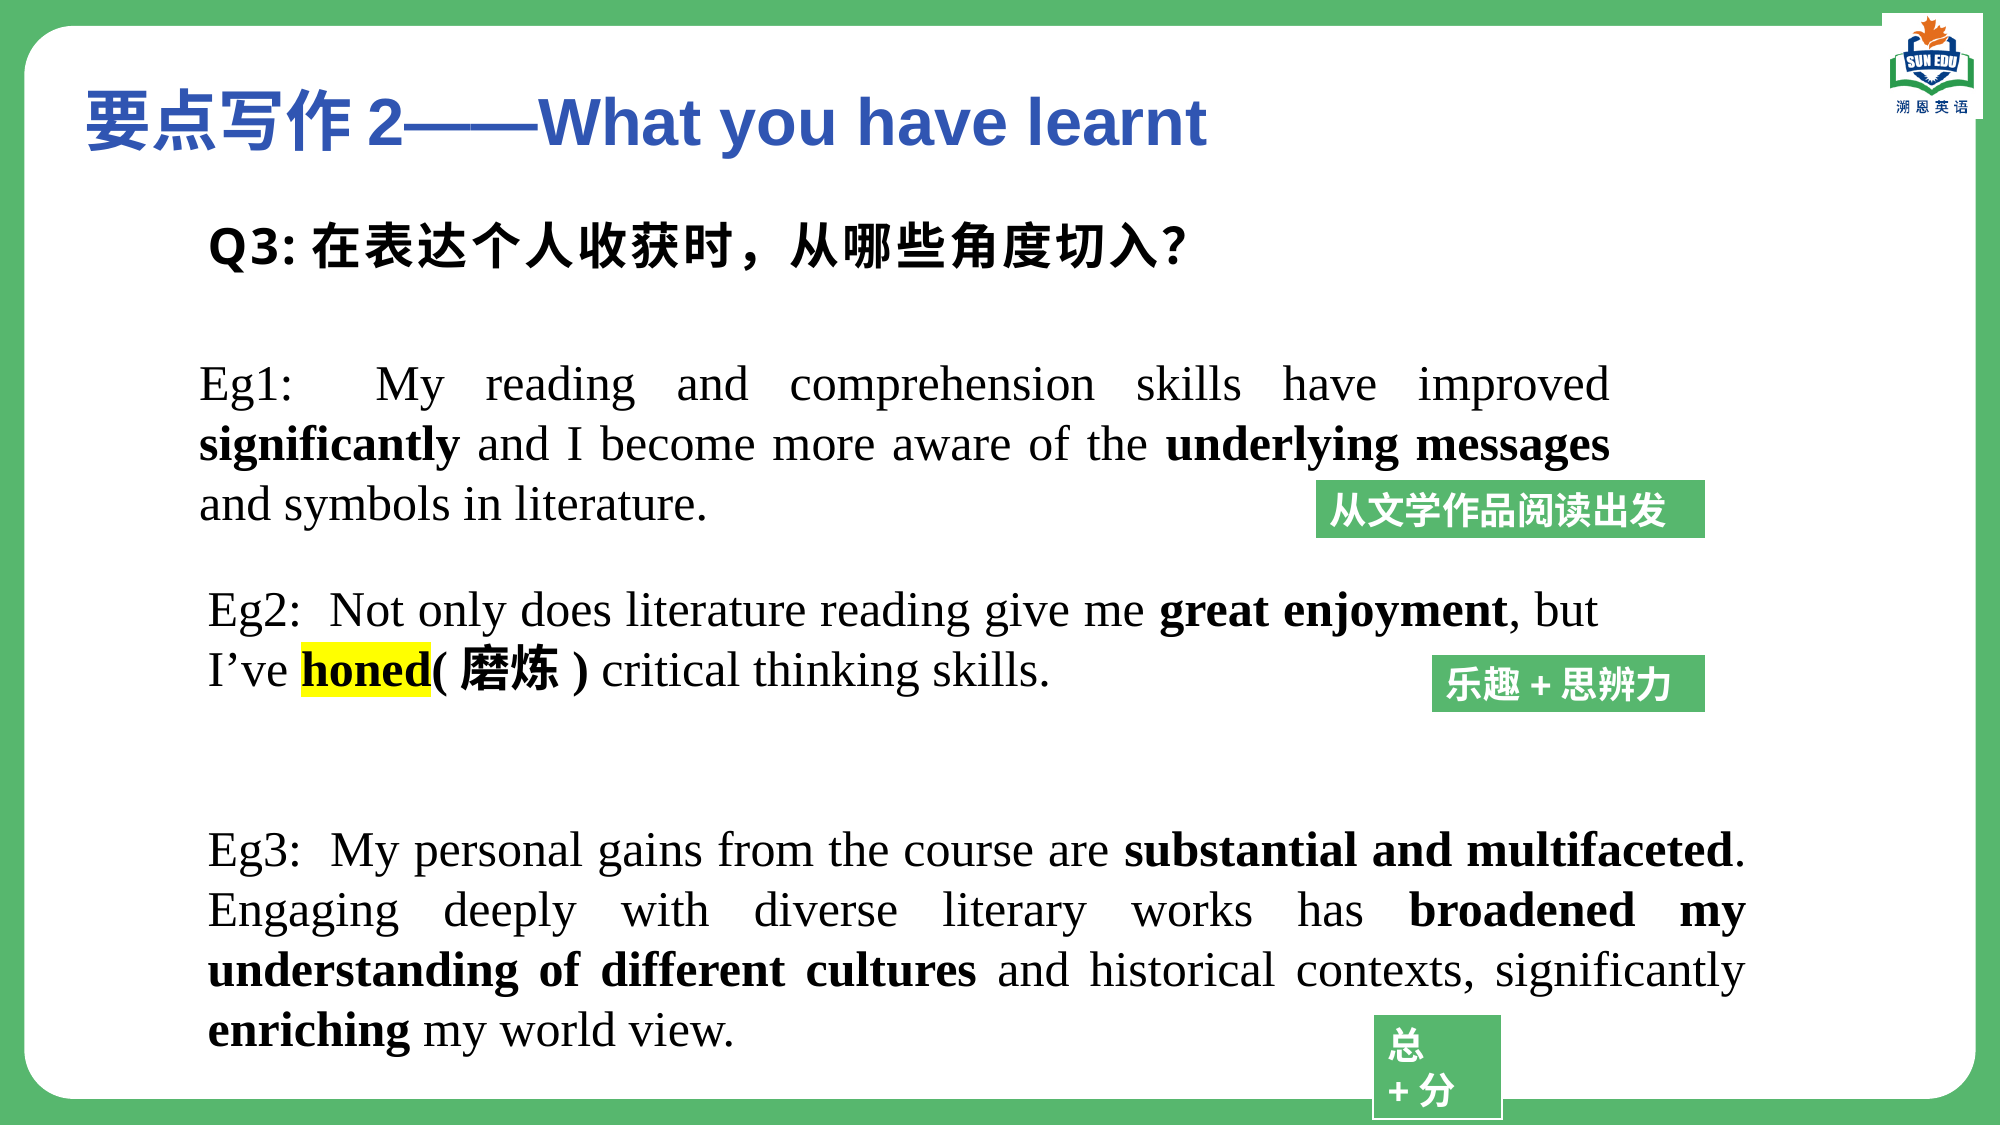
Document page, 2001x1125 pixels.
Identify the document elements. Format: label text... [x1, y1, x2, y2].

text_box Q3:在表达个人收获时，从哪些角度切入？ [192, 207, 1345, 279]
text_box 乐趣+思辨力 [1430, 653, 1707, 714]
text_box 从文学作品阅读出发 [1314, 478, 1707, 540]
text_box 总+分 [1372, 1013, 1503, 1120]
title 要点写作2——What you have learnt [84, 47, 1810, 190]
text_box Eg1: My reading and comprehension skills have improved significantly and I become more aware of the underlying messages and symbols in literature. [184, 342, 1626, 538]
picture [1882, 13, 1983, 119]
text_box Eg3: My personal gains from the course are substantial and multifaceted. Engaging deeply with diverse literary works has broadened my understanding of different cultures and historical contexts, significantly enriching my world view. [192, 808, 1762, 1064]
text_box Eg2: Not only does literature reading give me great enjoyment, but I’ve honed(磨炼) critical thinking skills. [192, 569, 1614, 704]
